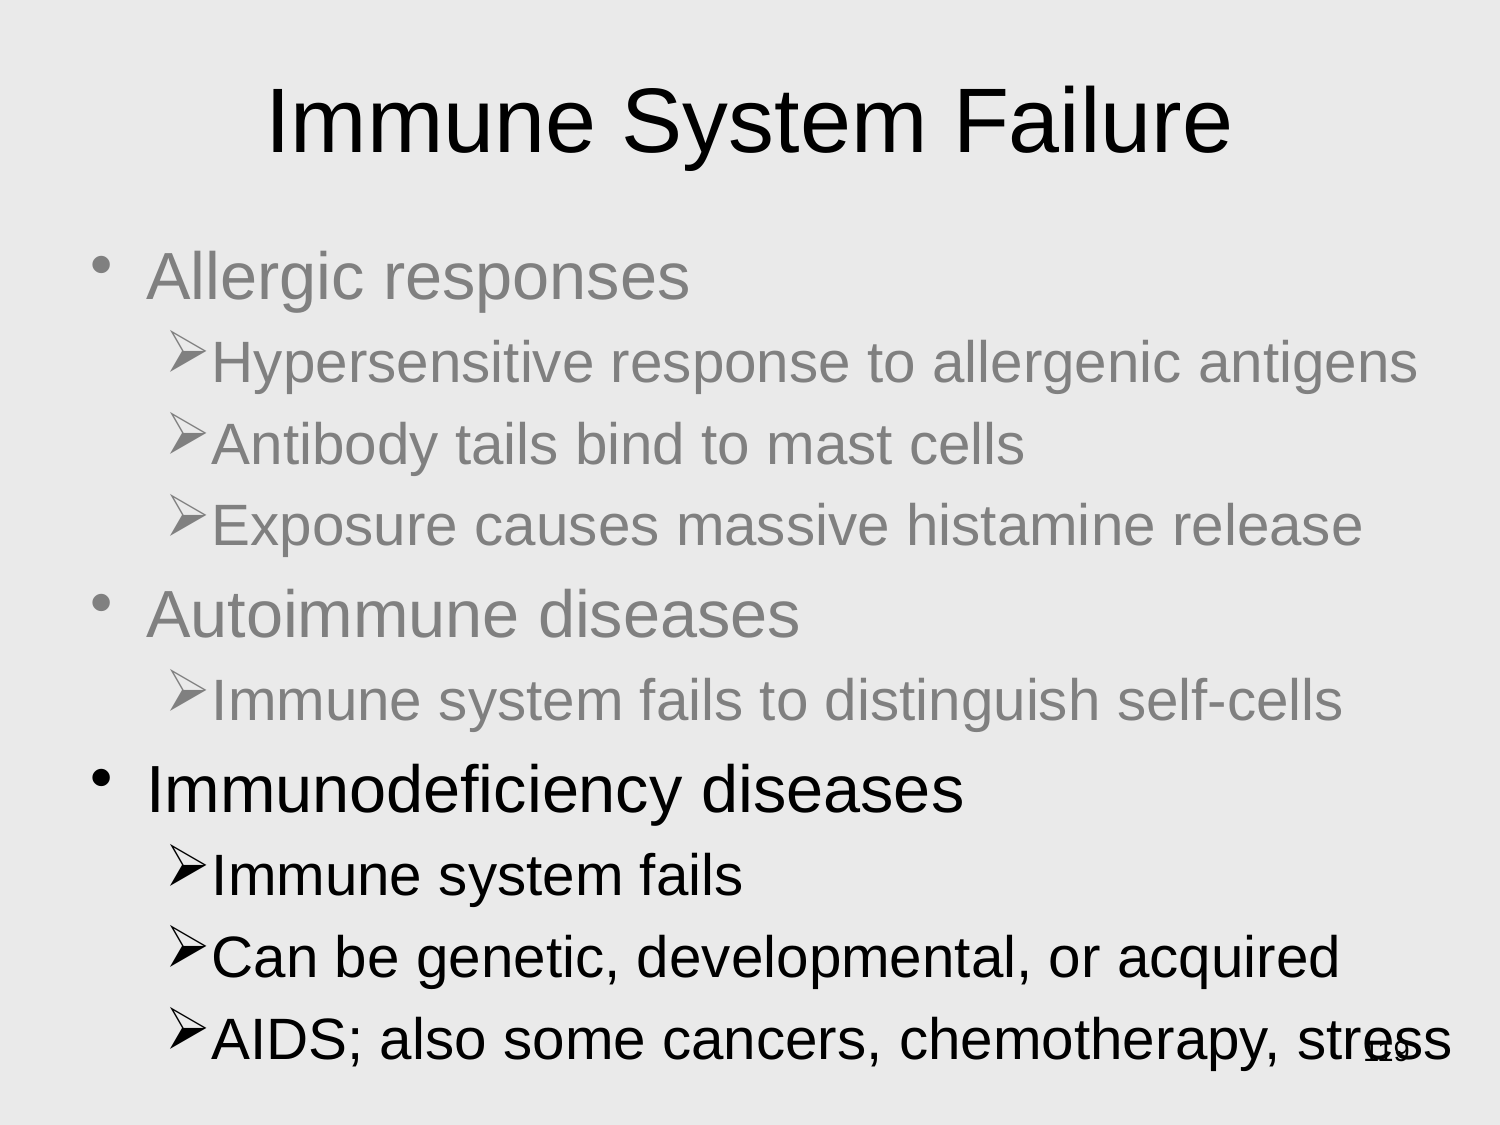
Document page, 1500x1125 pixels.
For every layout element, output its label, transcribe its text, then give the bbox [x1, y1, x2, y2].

list Allergic responses Hypersensitive response to allergenic antigens Antibody tails bind to mast cells Exposure causes massive histamine release Autoimmune diseases Immune system fails to distinguish self-cells Immunodeficiency diseases Immune system fails Can be genetic, developmental, or acquired AIDS; also some cancers, chemotherapy, stress [75, 224, 1500, 1125]
title Immune System Failure [75, 45, 1425, 188]
